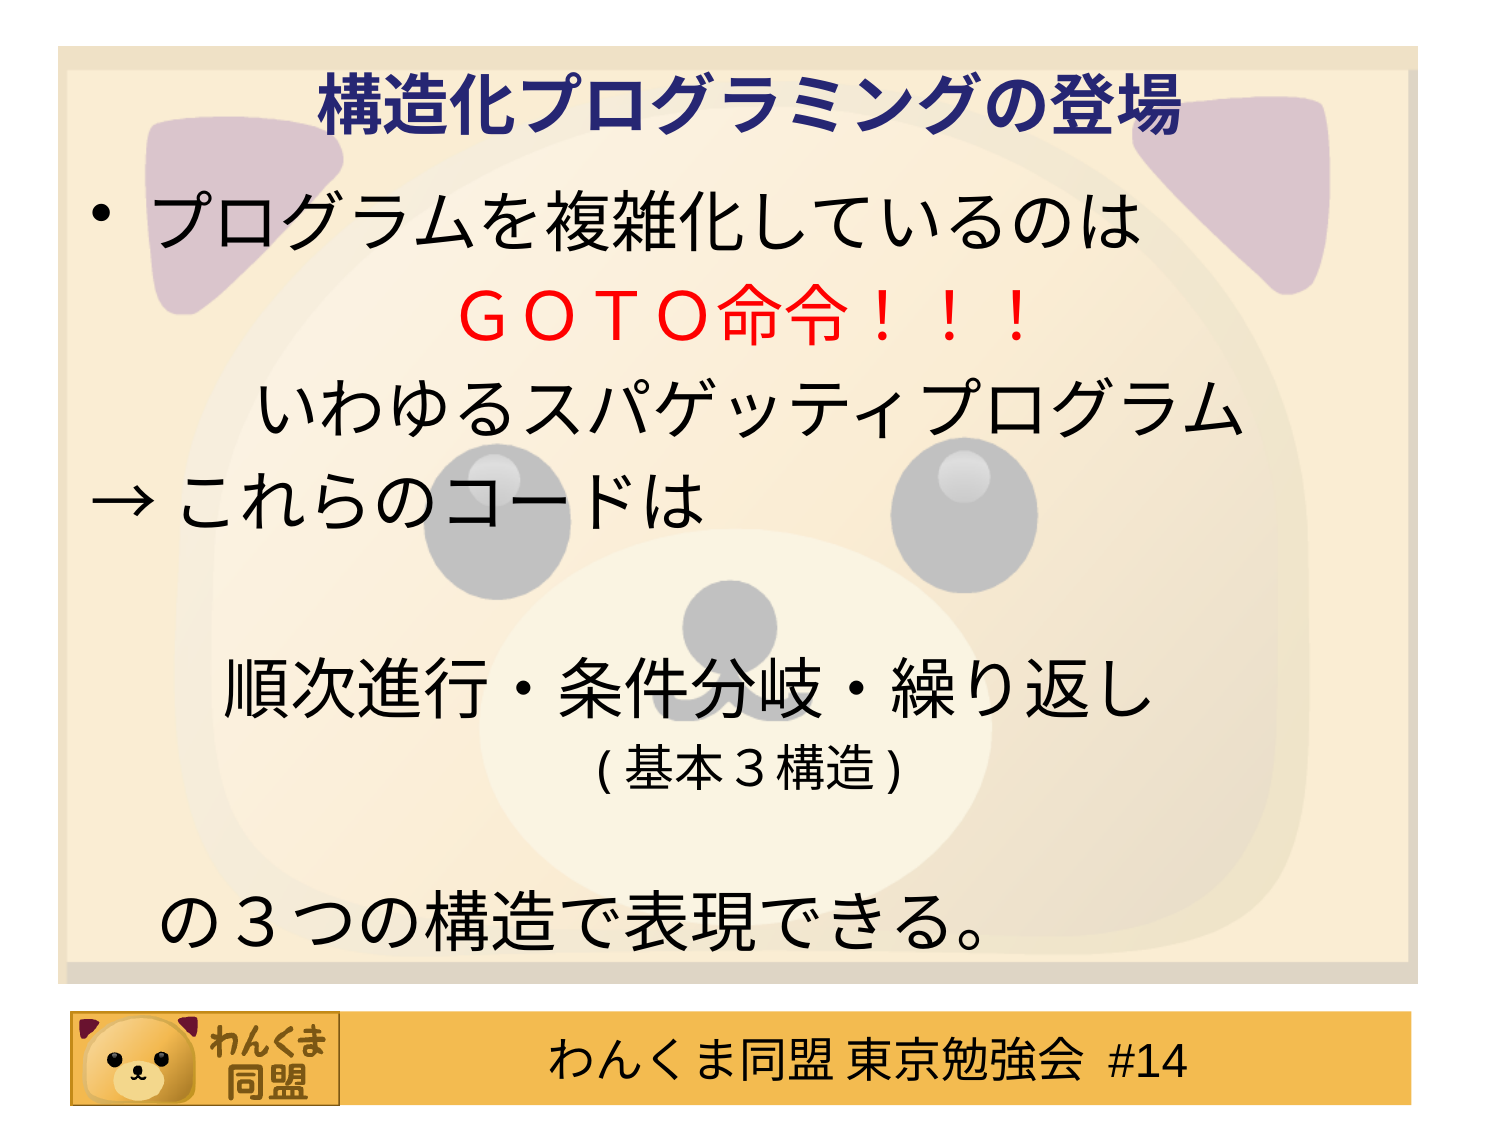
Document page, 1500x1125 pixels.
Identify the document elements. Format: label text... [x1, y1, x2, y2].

picture [58, 46, 1418, 984]
title 構造化プログラミングの登場 [74, 44, 1426, 162]
picture [70, 1011, 340, 1106]
list プログラムを複雑化しているのは ＧＯＴＯ命令！！！ いわゆるスパゲッティプログラム →これらのコードは 順次進行・条件分岐・繰り返し (基本３構造) の３つの構造で表現できる。 [74, 172, 1426, 1006]
